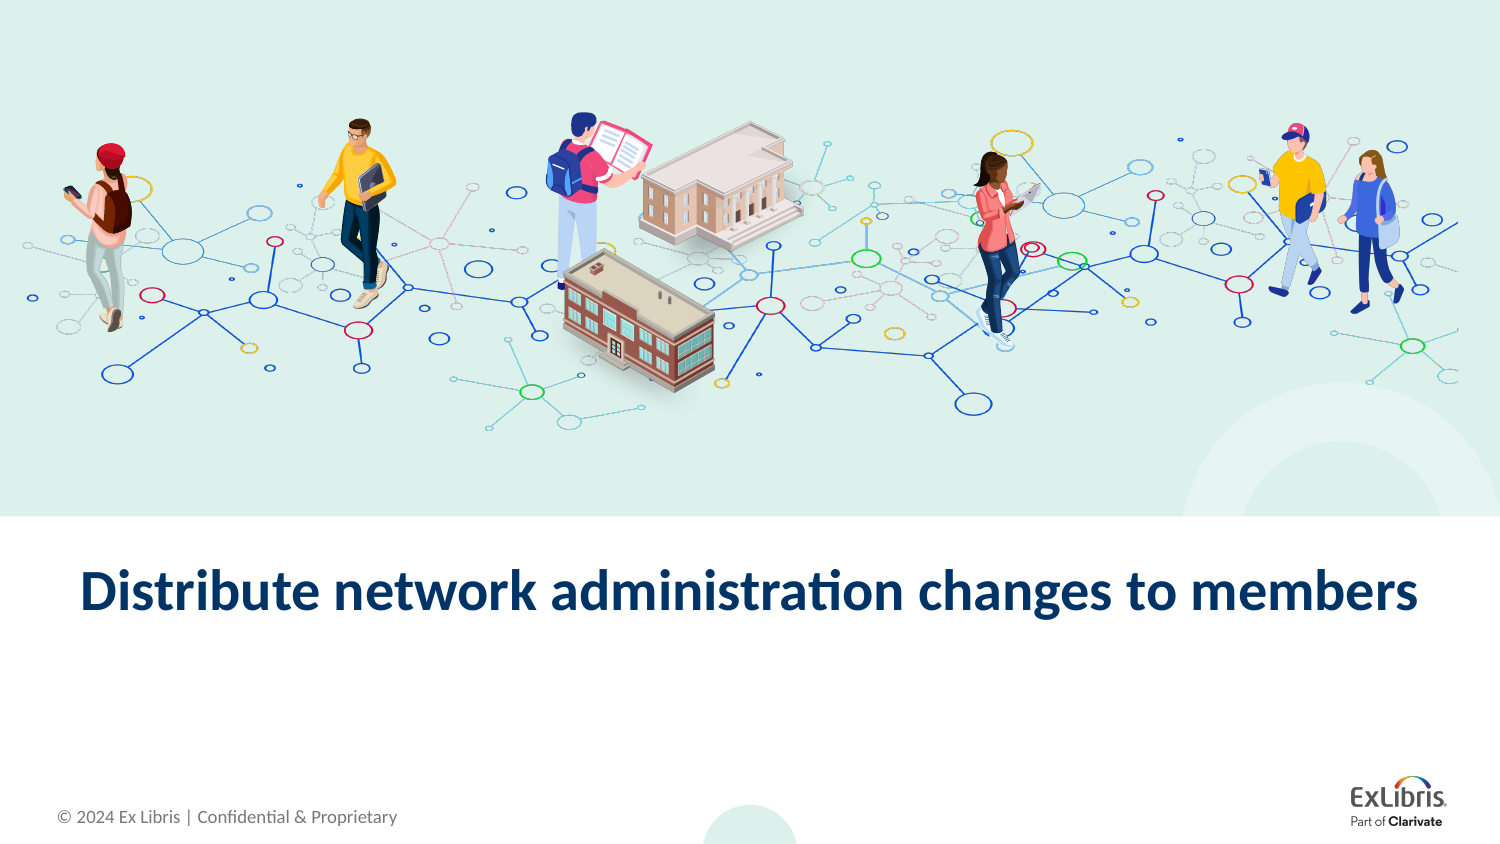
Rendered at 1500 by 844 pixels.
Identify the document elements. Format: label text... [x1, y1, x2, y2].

title Distribute network administration changes to members [0, 544, 1500, 749]
picture [1351, 776, 1447, 826]
picture [609, 165, 621, 174]
picture [22, 95, 1459, 431]
